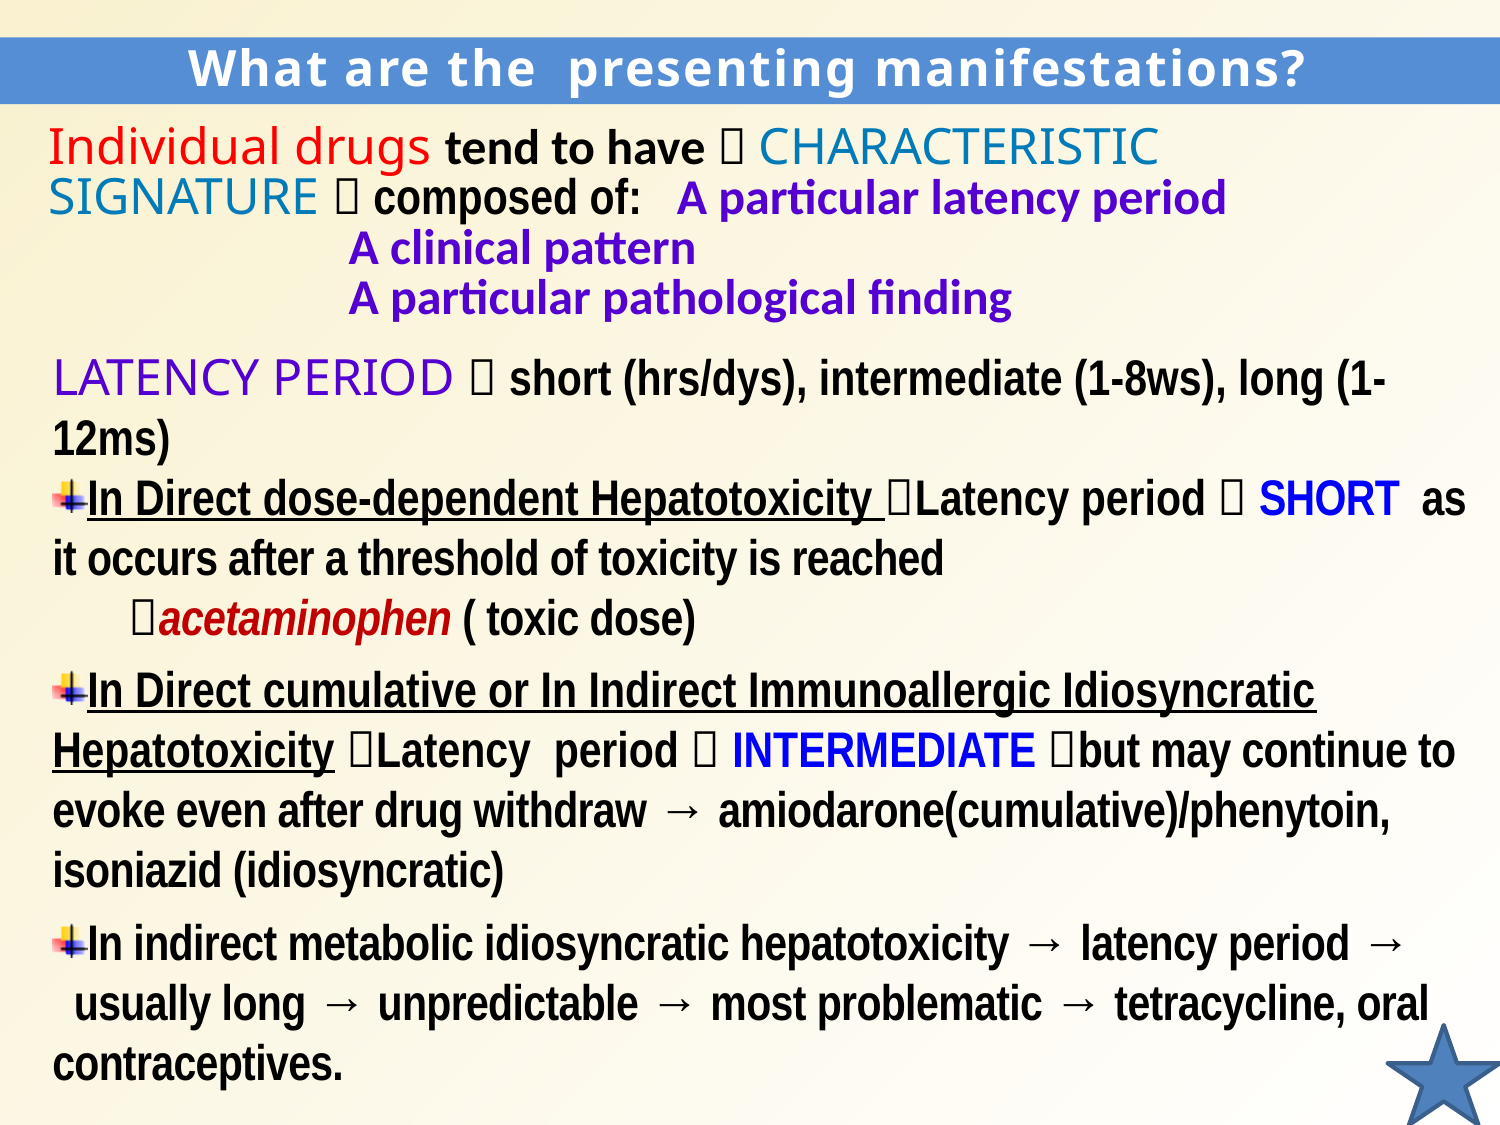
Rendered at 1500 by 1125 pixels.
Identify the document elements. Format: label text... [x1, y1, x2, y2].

text_box [1488, 1061, 1500, 1074]
picture [52, 669, 88, 705]
text_box What are the presenting manifestations? [0, 37, 1500, 105]
text_box Individual drugs tend to have  CHARACTERISTIC SIGNATURE  composed of: A particular latency period A clinical pattern A particular pathological finding [33, 116, 1453, 332]
picture [52, 477, 88, 513]
text_box LATENCY PERIOD  short (hrs/dys), intermediate (1-8ws), long (1-12ms) In Direct dose-dependent Hepatotoxicity Latency period  SHORT as it occurs after a threshold of toxicity is reached acetaminophen ( toxic dose) In Direct cumulative or In Indirect Immunoallergic Idiosyncratic Hepatotoxicity Latency period  INTERMEDIATE but may continue to evoke even after drug withdraw → amiodarone(cumulative)/phenytoin, isoniazid (idiosyncratic) In indirect metabolic idiosyncratic hepatotoxicity → latency period → usually long → unpredictable → most problematic → tetracycline, oral contraceptives. withdrawal  amiodarone (cumulative) / phenytoin, isoniazid (idiosyncratic) In Indirect Metabolic Idiosyncratic Hepatotoxicity  Latency period USUALLY LONG  Unpredictable  most problematic  tetracyclines, oral contraceptives [37, 337, 1488, 1125]
picture [52, 922, 88, 958]
